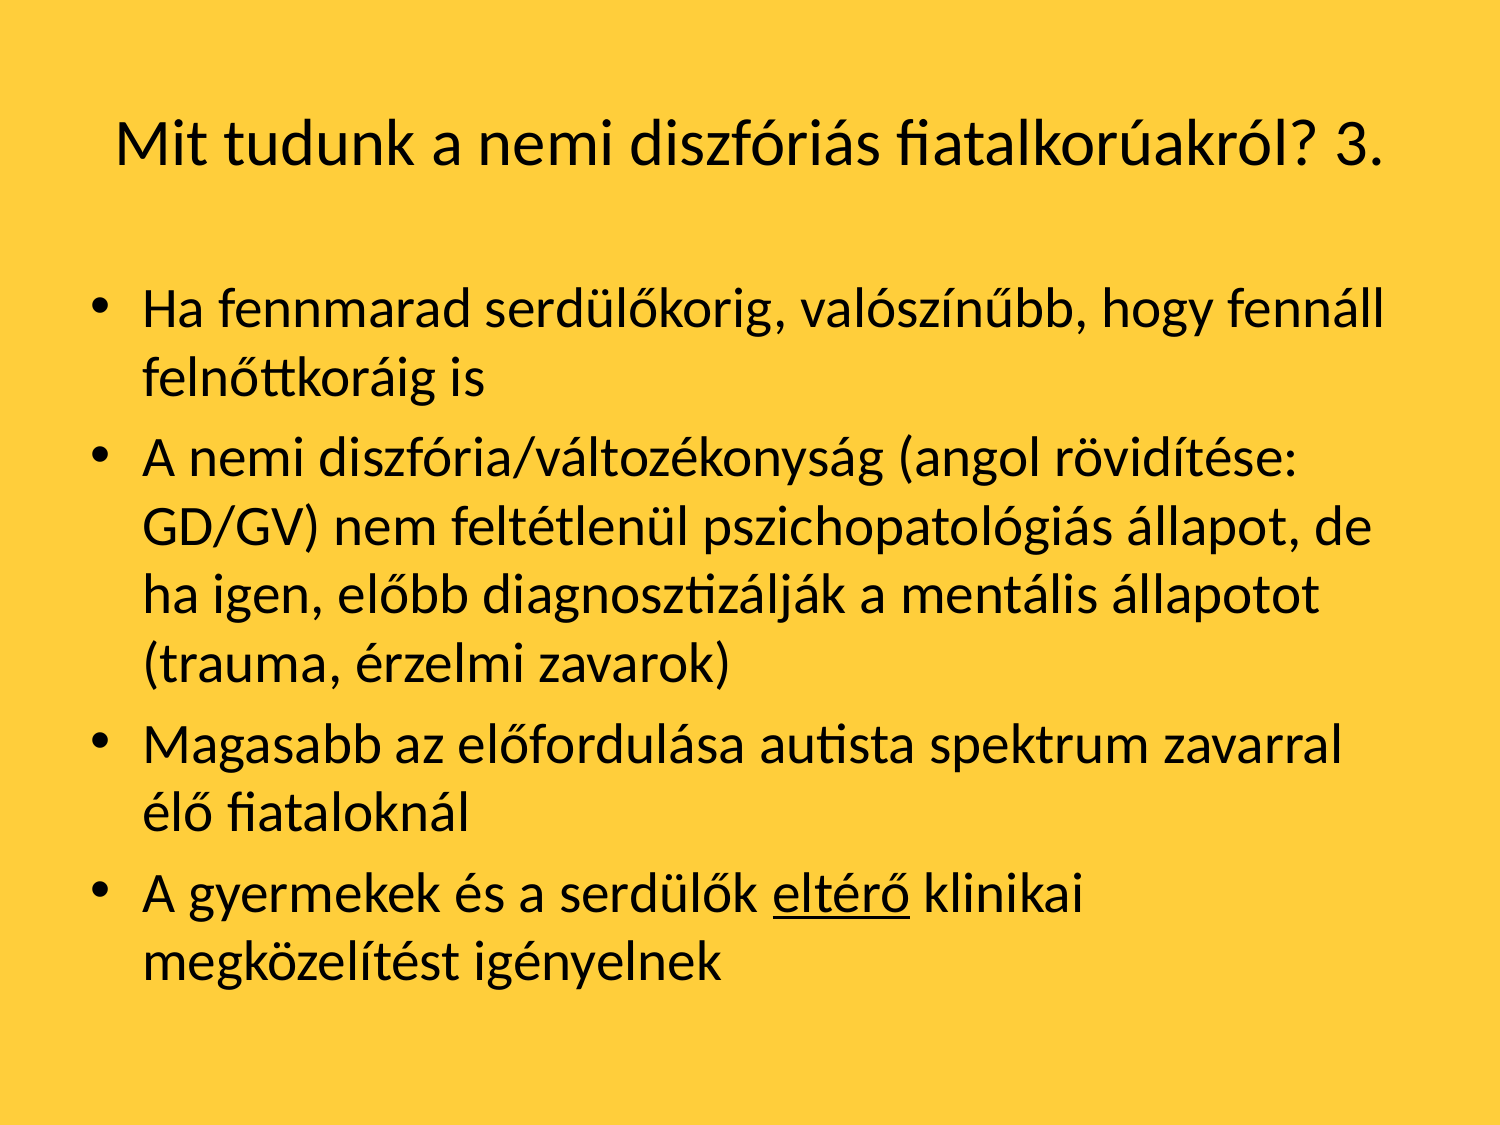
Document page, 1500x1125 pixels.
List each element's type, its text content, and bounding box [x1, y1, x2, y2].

list Ha fennmarad serdülőkorig, valószínűbb, hogy fennáll felnőttkoráig is A nemi diszfória/változékonyság (angol rövidítése: GD/GV) nem feltétlenül pszichopatológiás állapot, de ha igen, előbb diagnosztizálják a mentális állapotot (trauma, érzelmi zavarok) Magasabb az előfordulása autista spektrum zavarral élő fiataloknál A gyermekek és a serdülők eltérő klinikai megközelítést igényelnek [75, 262, 1425, 1005]
title Mit tudunk a nemi diszfóriás fiatalkorúakról? 3. [75, 45, 1425, 233]
